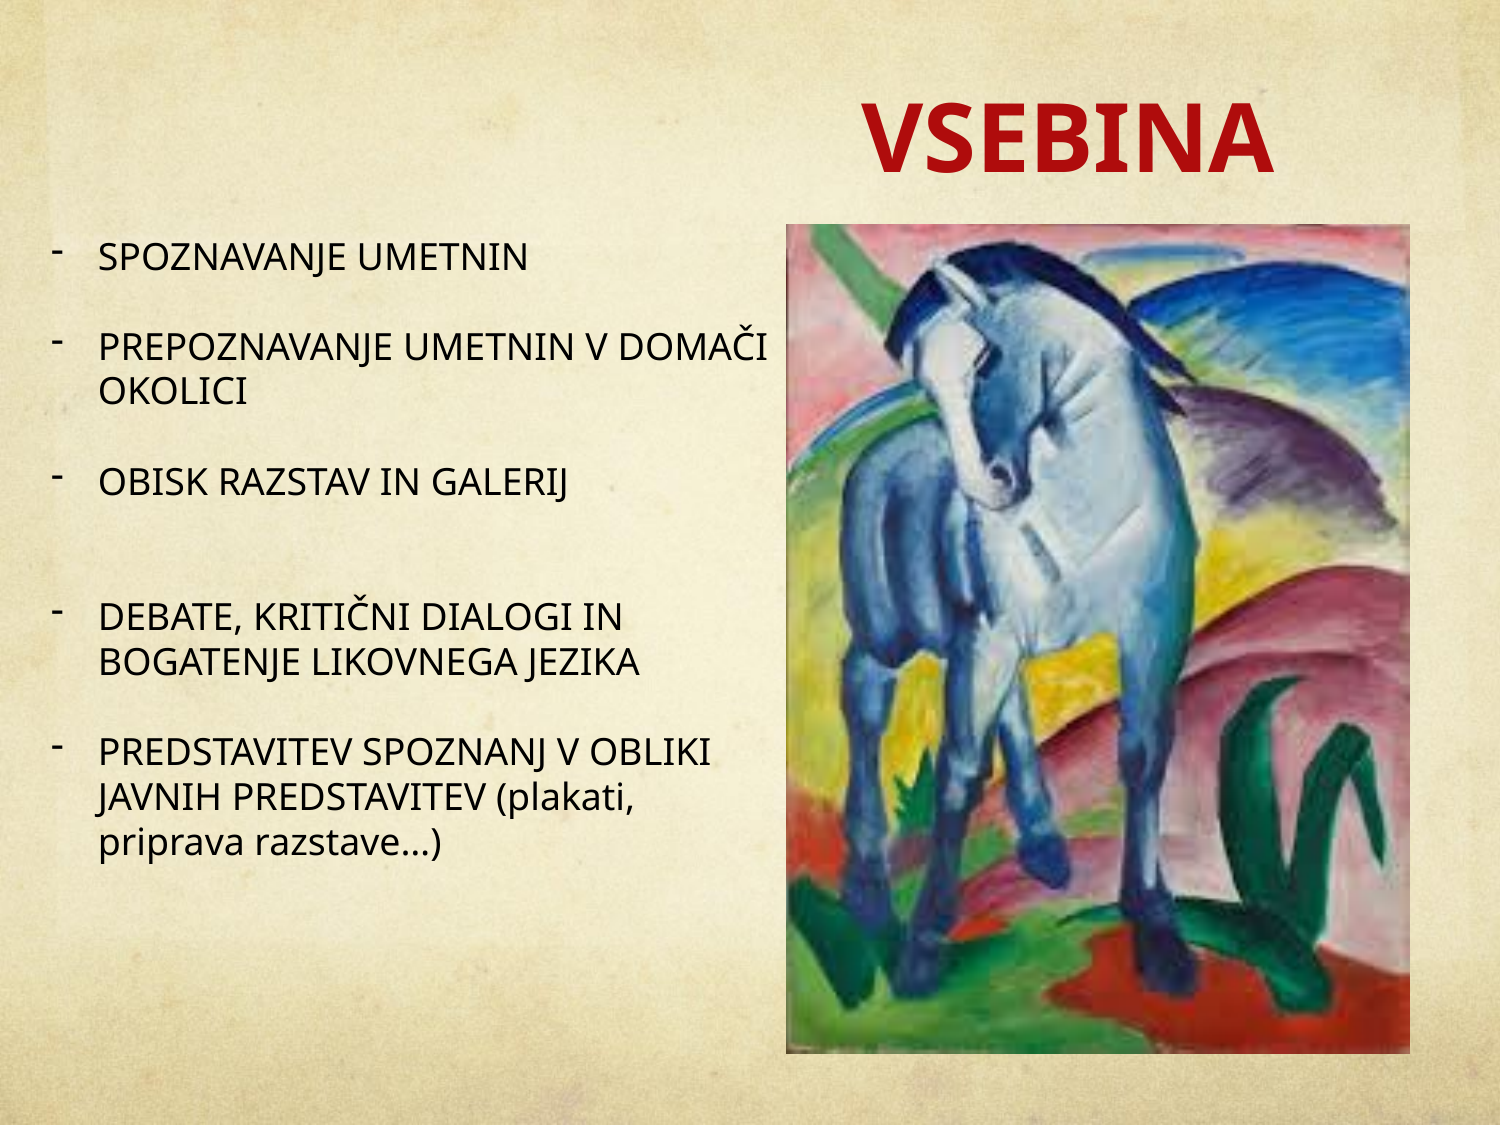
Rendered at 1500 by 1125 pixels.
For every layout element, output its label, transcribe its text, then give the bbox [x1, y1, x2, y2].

text_box SPOZNAVANJE UMETNIN PREPOZNAVANJE UMETNIN V DOMAČI OKOLICI OBISK RAZSTAV IN GALERIJ DEBATE, KRITIČNI DIALOGI IN BOGATENJE LIKOVNEGA JEZIKA PREDSTAVITEV SPOZNANJ V OBLIKI JAVNIH PREDSTAVITEV (plakati, priprava razstave…) [36, 225, 787, 1125]
title VSEBINA [786, 63, 1350, 206]
picture [0, 0, 1500, 1125]
